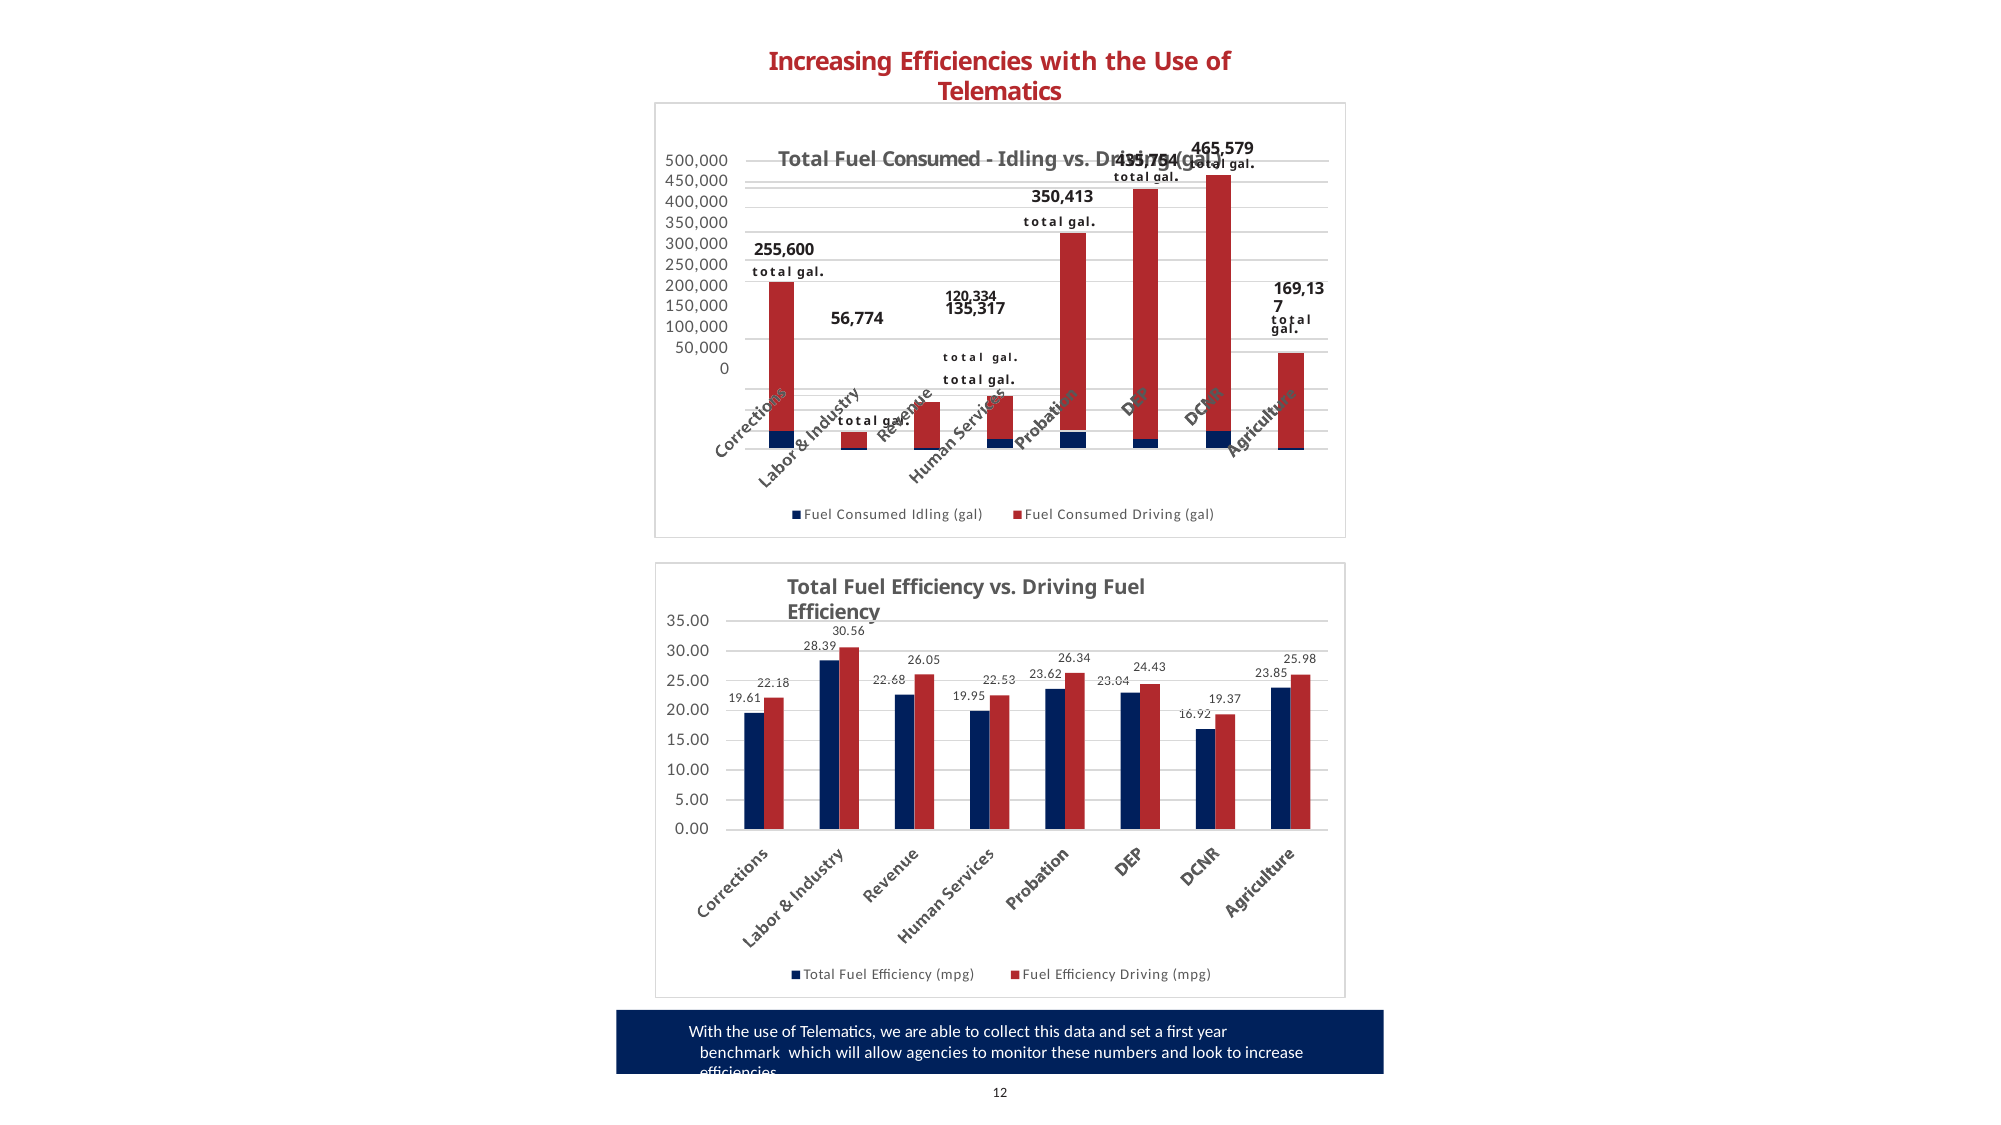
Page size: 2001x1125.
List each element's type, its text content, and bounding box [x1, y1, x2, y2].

text_box [655, 563, 1345, 998]
text_box With the use of Telematics, we are able to collect this data and set a first year benchmark which will allow agencies to monitor these numbers and look to increase efficiencies. [687, 1020, 1313, 1083]
text_box Increasing Efficiencies with the Use of Telematics Total Fuel Consumed - Idling vs. Driving (gal.) [723, 43, 1276, 102]
text_box 12 [989, 1082, 1011, 1100]
text_box [654, 102, 1346, 538]
text_box [616, 1009, 1384, 1074]
